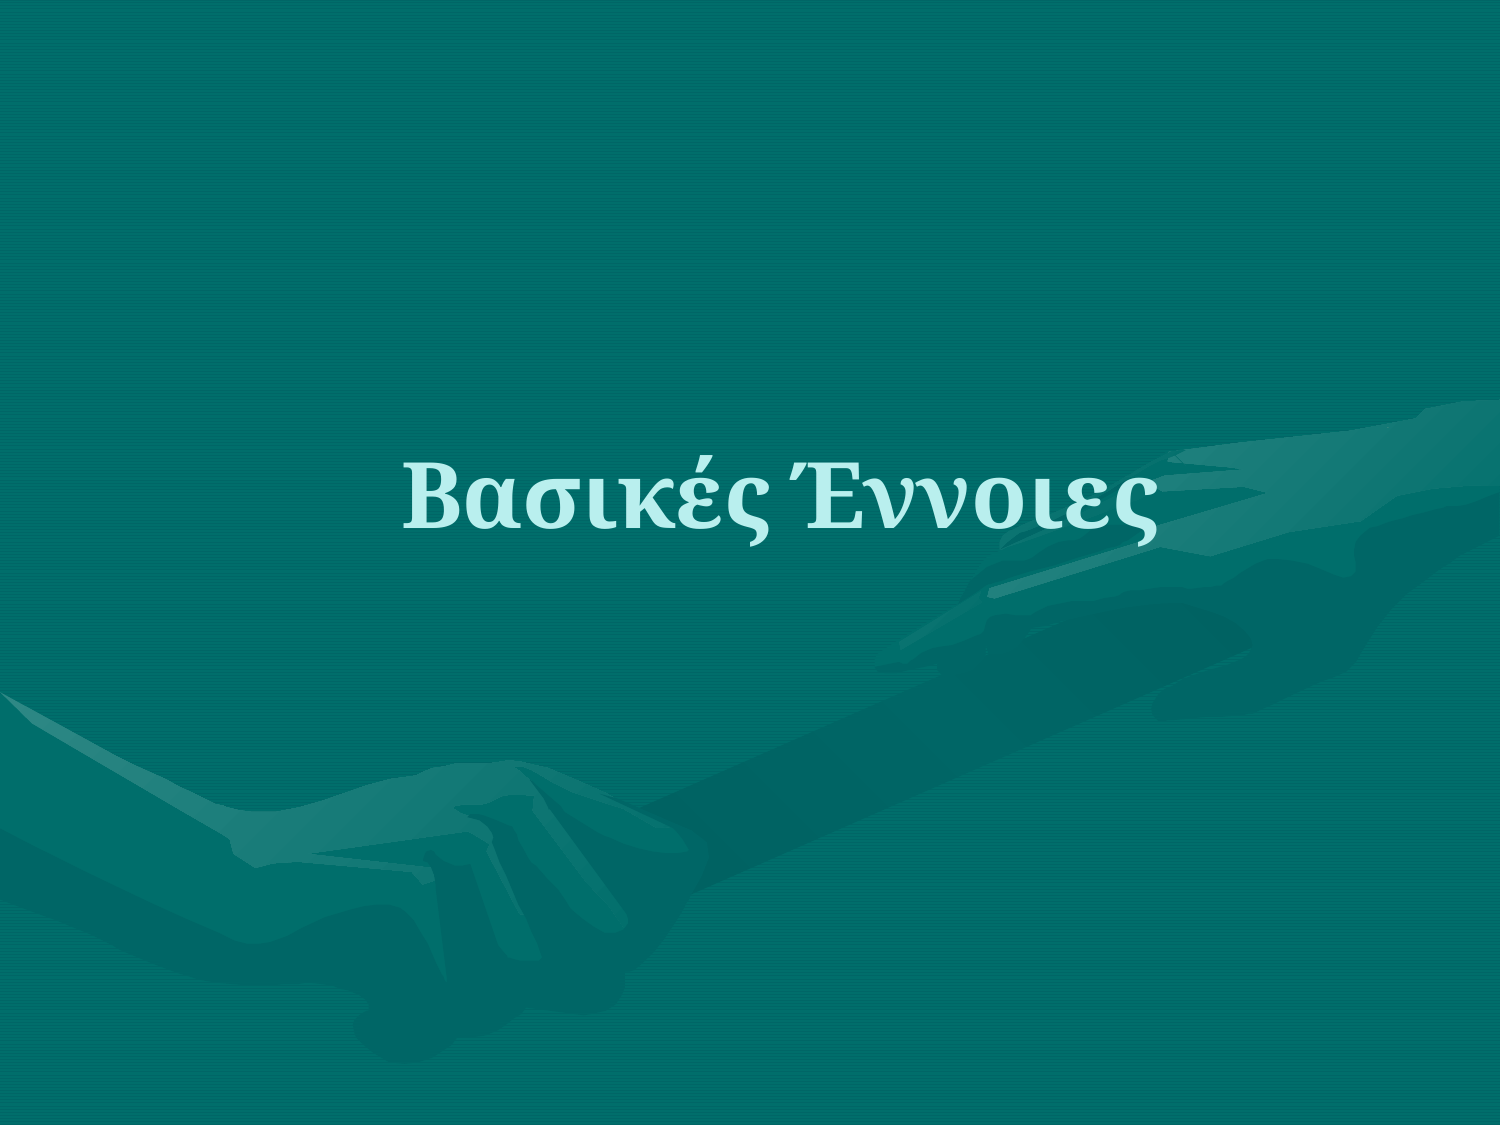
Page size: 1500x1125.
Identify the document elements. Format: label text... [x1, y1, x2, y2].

text_box Βασικές Έννοιες [105, 398, 1456, 586]
